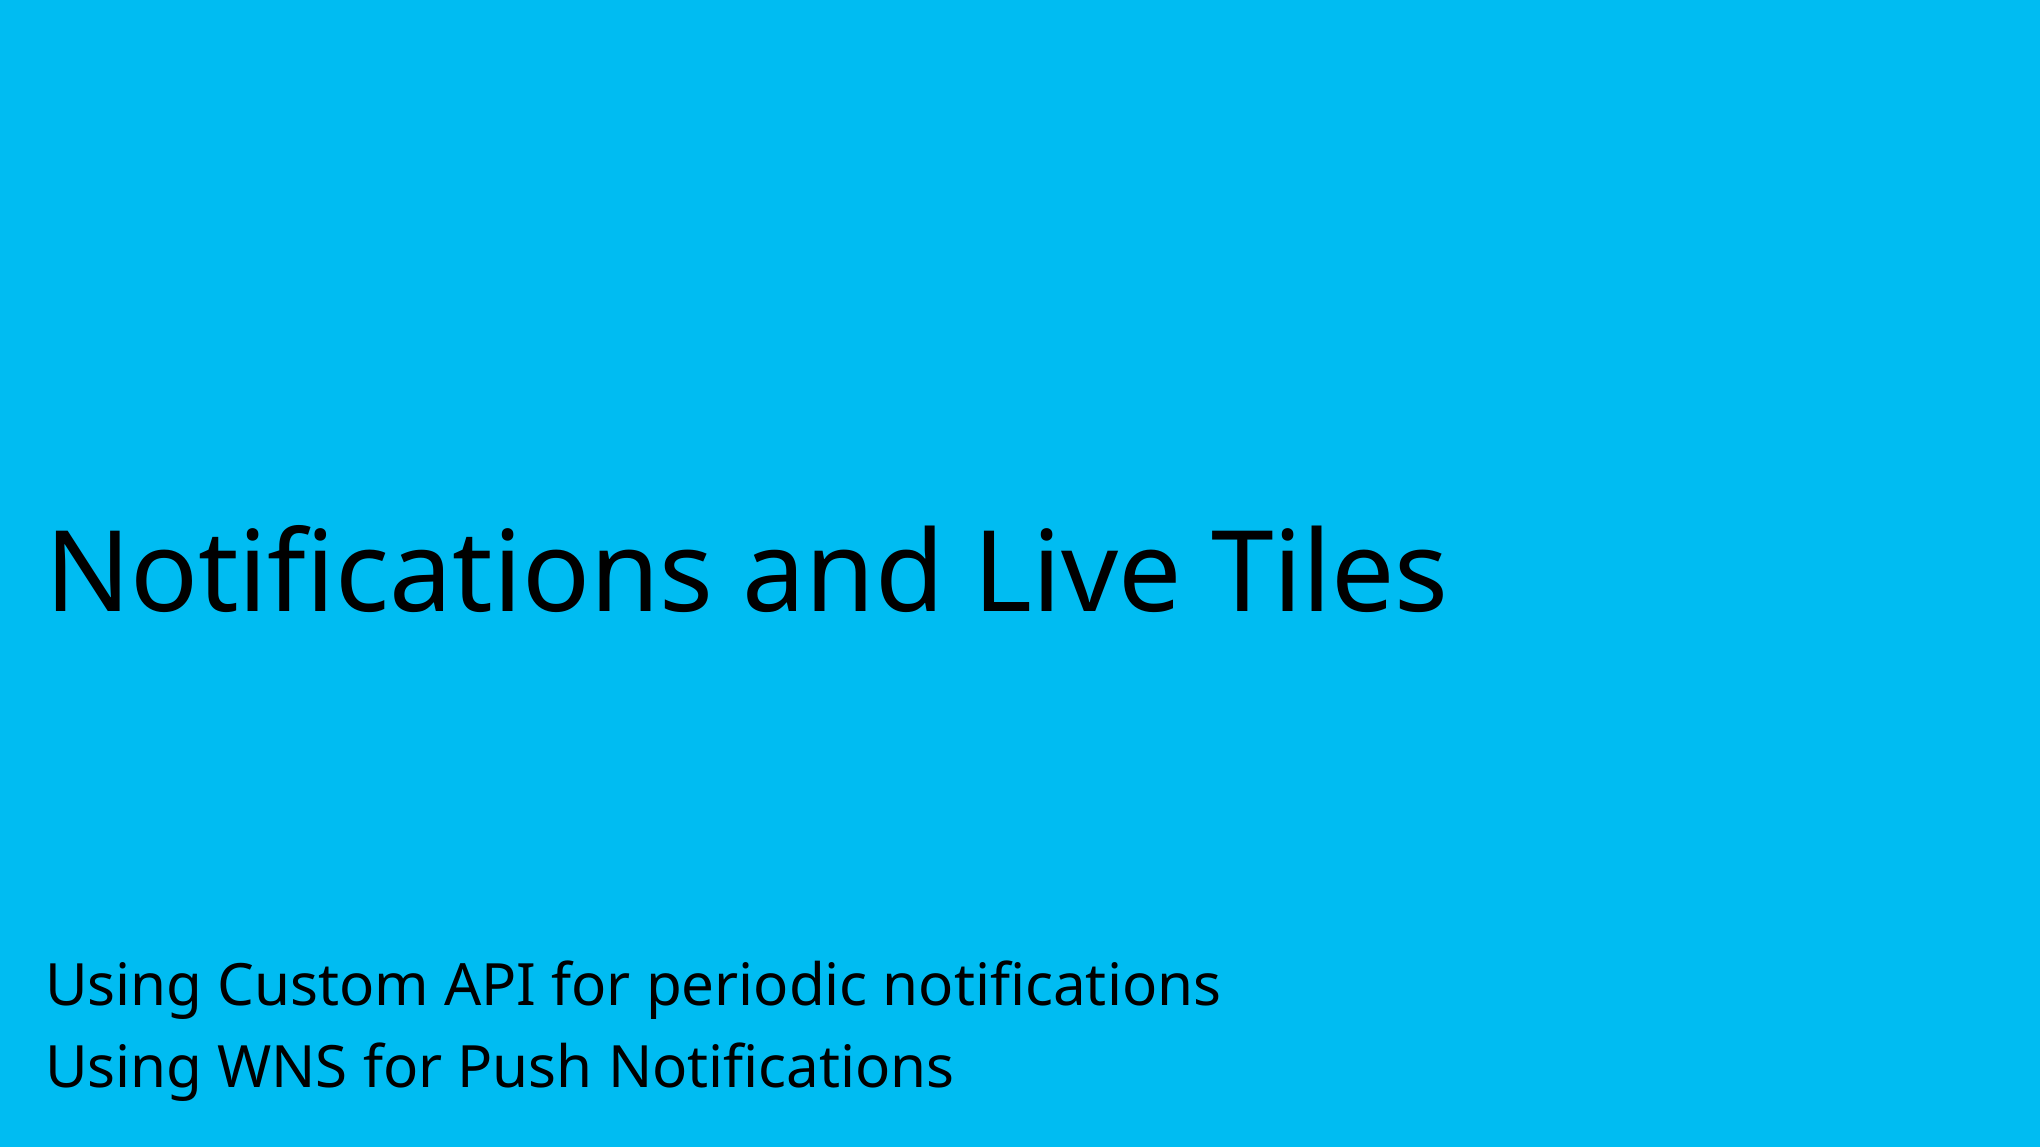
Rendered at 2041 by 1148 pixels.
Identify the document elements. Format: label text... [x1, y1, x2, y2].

list Using Custom API for periodic notifications Using WNS for Push Notifications [45, 823, 1996, 1099]
title Notifications and Live Tiles [45, 498, 1996, 649]
